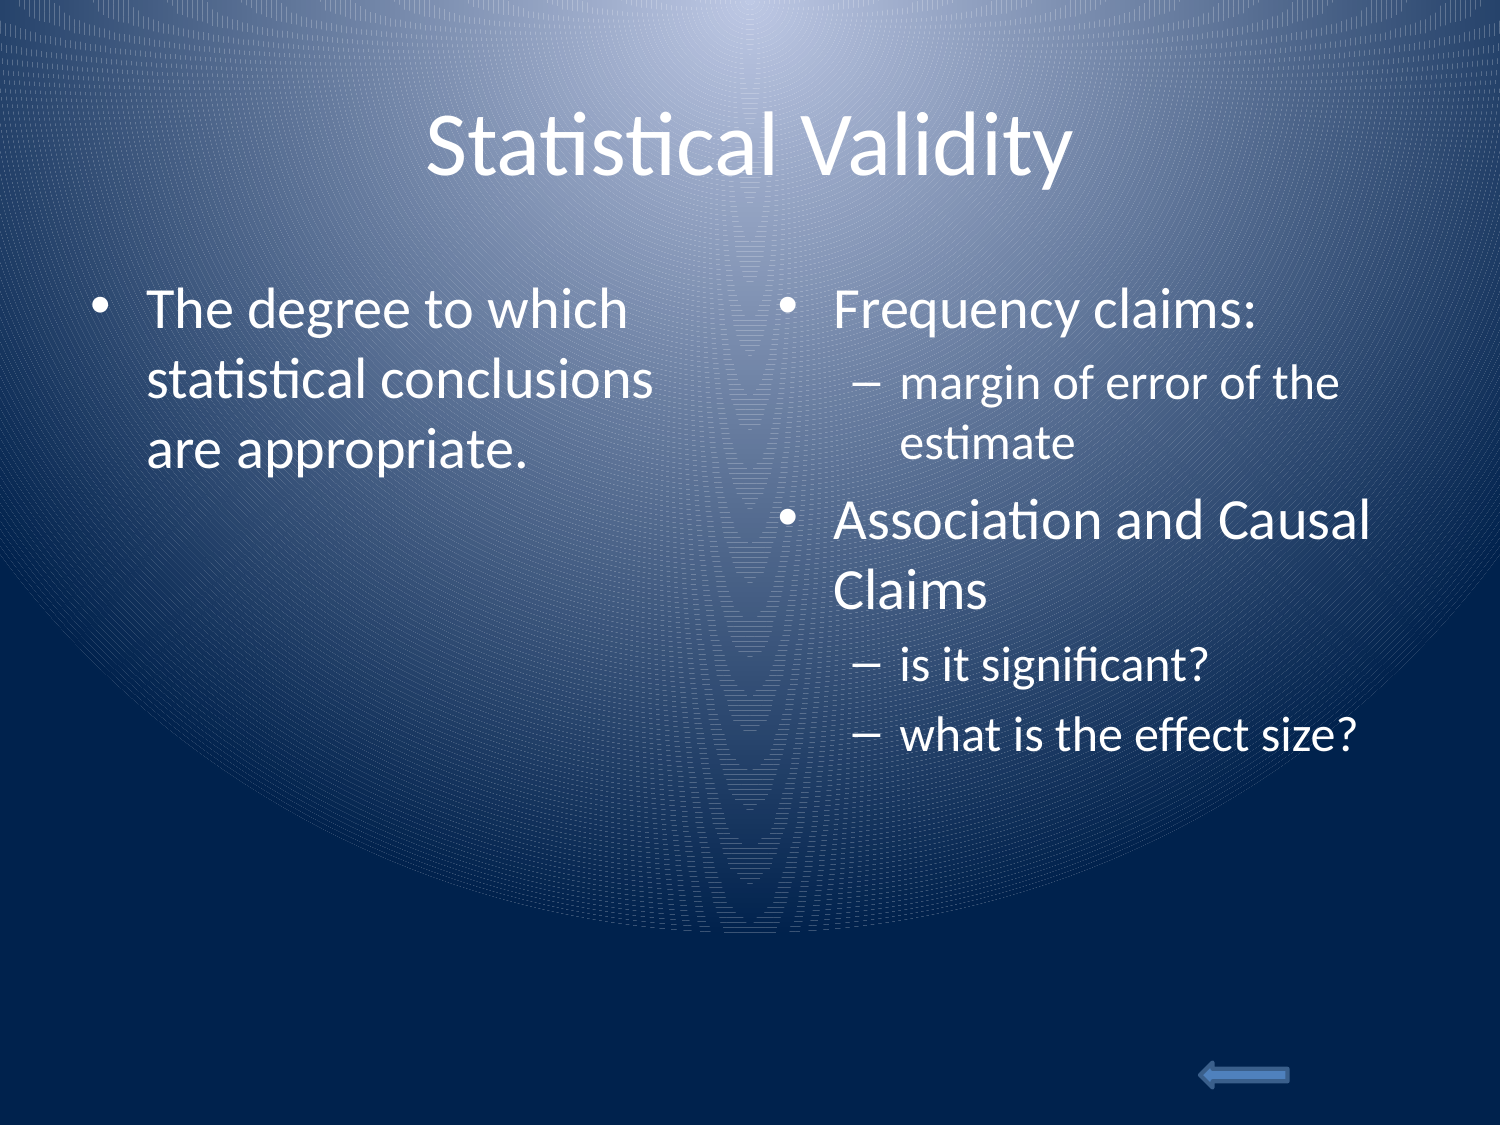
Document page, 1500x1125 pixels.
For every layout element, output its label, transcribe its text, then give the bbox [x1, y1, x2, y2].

title Statistical Validity [75, 45, 1425, 233]
list Frequency claims: margin of error of the estimate Association and Causal Claims is it significant? what is the effect size? [762, 262, 1425, 1005]
list The degree to which statistical conclusions are appropriate. [75, 262, 738, 1005]
